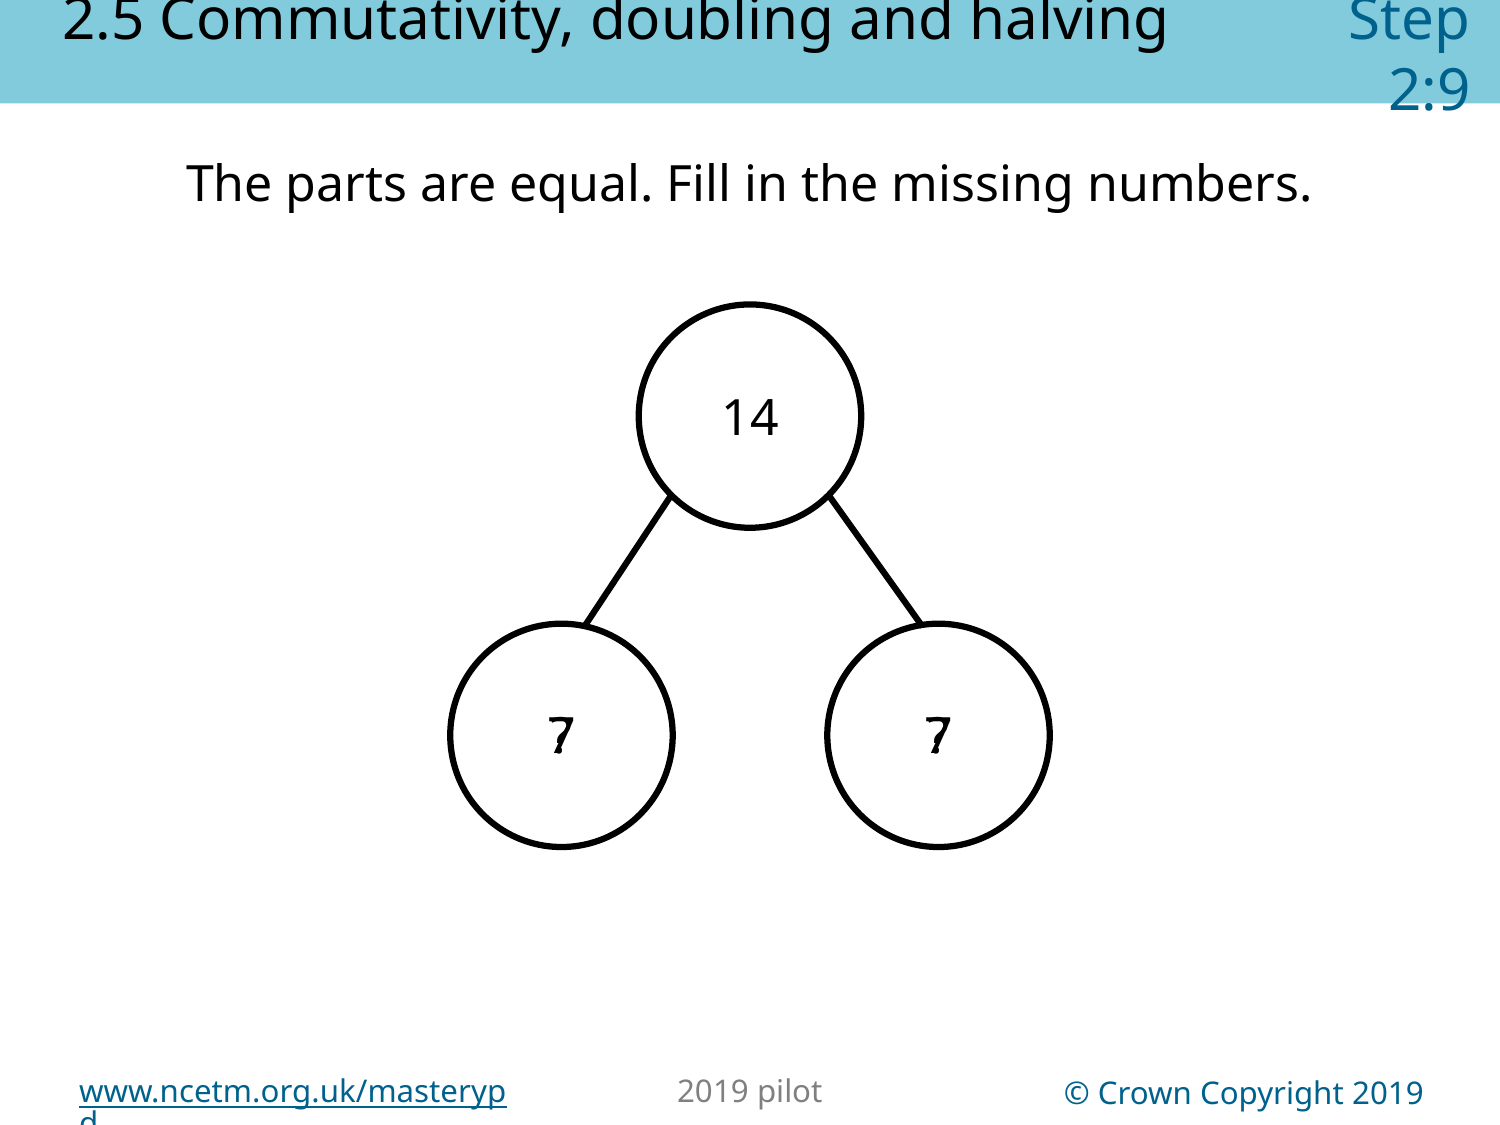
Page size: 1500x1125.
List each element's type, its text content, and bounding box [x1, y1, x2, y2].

text_box [638, 304, 862, 528]
text_box ? [535, 696, 588, 772]
text_box ? [912, 696, 965, 772]
text_box 14 [706, 378, 794, 454]
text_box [809, 513, 942, 609]
list 2.5 Commutativity, doubling and halving Step 2:9 [0, 0, 1500, 104]
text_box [561, 517, 694, 605]
text_box [827, 623, 1050, 848]
text_box [450, 623, 673, 848]
text_box The parts are equal. Fill in the missing numbers. [61, 143, 1439, 219]
